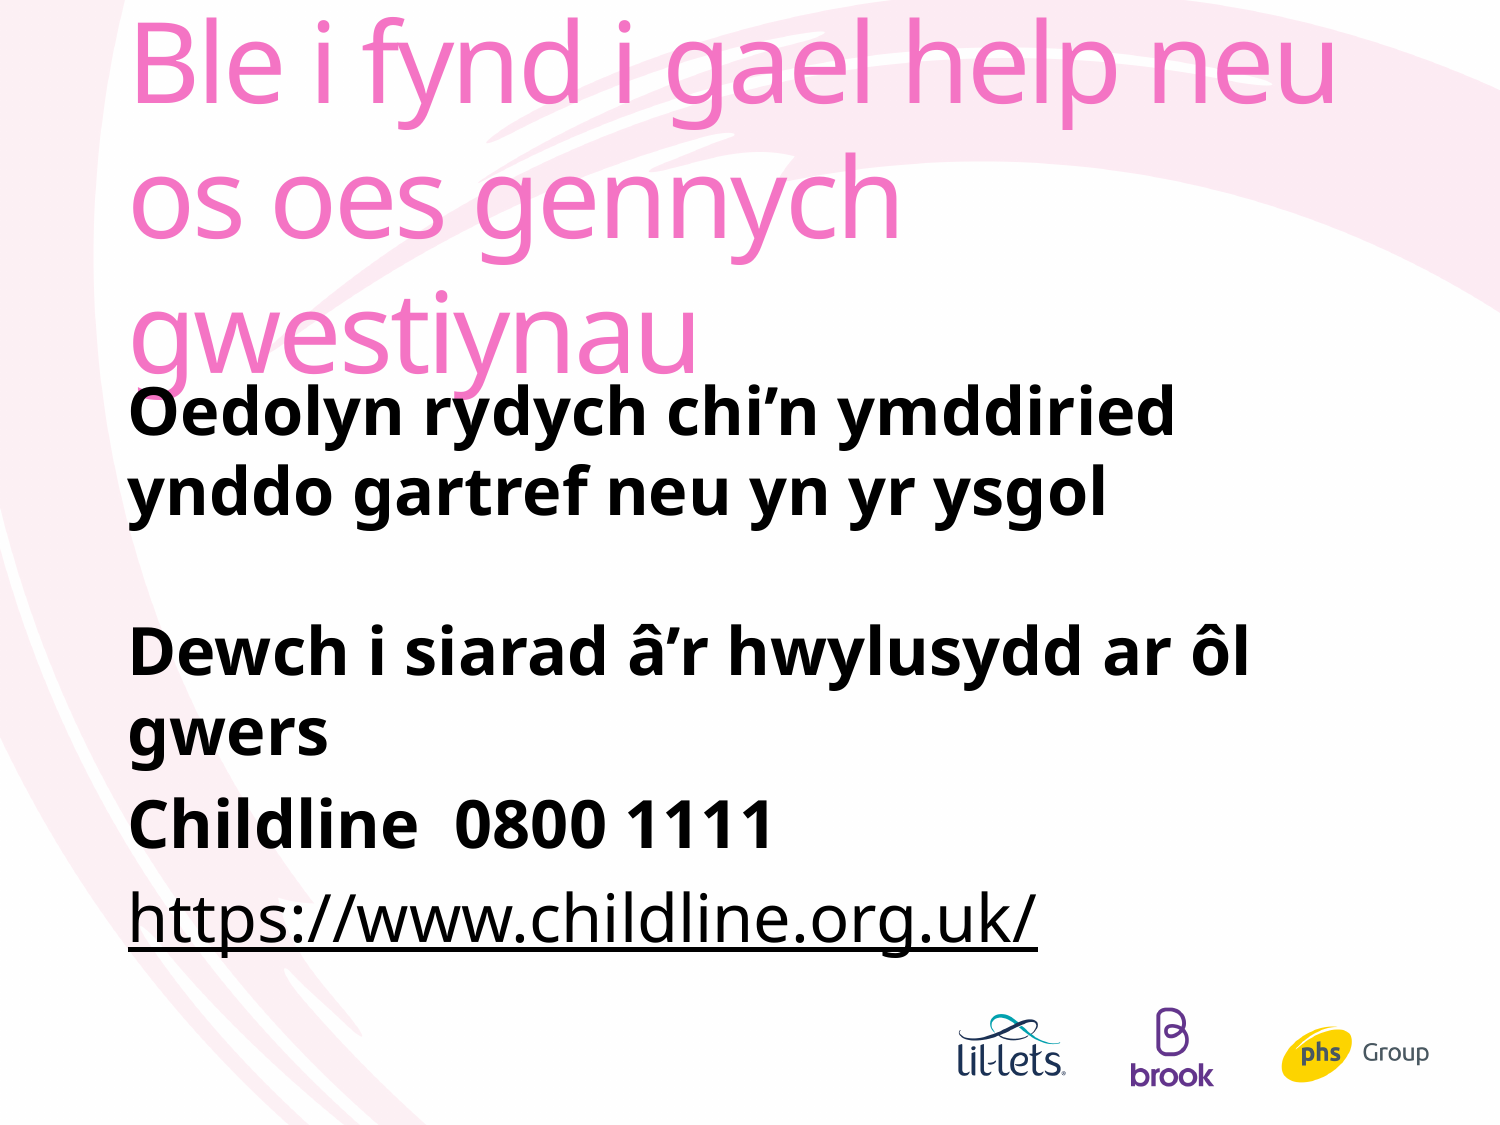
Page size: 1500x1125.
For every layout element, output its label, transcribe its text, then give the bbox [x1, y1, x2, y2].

list Oedolyn rydych chi’n ymddiried ynddo gartref neu yn yr ysgol Dewch i siarad â’r hwylusydd ar ôl gwers Childline 0800 1111 https://www.childline.org.uk/ [112, 361, 1282, 1084]
title Ble i fynd i gael help neu os oes gennych gwestiynau [112, 99, 1388, 288]
picture [0, 0, 1500, 1125]
